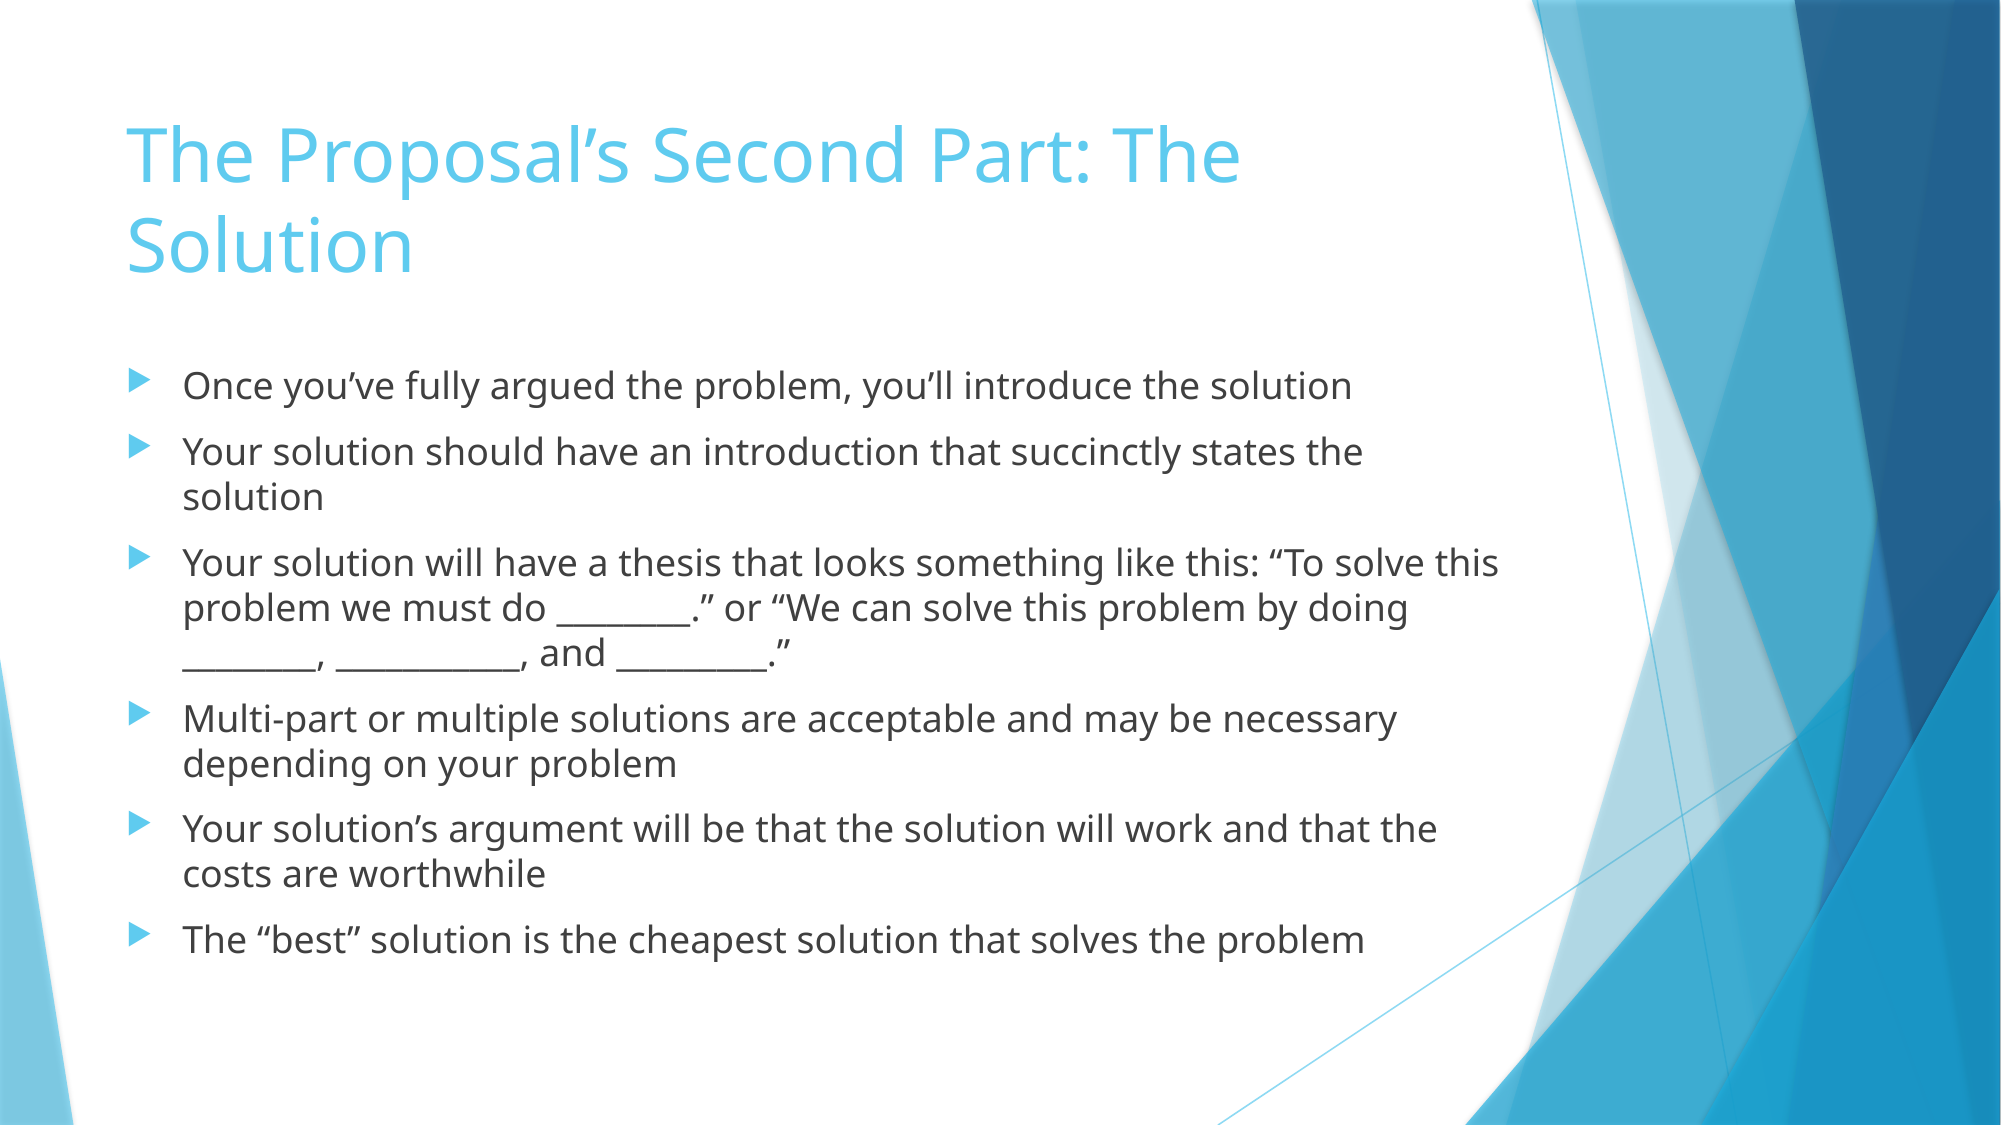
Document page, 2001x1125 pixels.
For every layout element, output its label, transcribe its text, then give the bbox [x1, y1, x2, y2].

list Once you’ve fully argued the problem, you’ll introduce the solution Your solution should have an introduction that succinctly states the solution Your solution will have a thesis that looks something like this: “To solve this problem we must do ________.” or “We can solve this problem by doing ________, ___________, and _________.” Multi-part or multiple solutions are acceptable and may be necessary depending on your problem Your solution’s argument will be that the solution will work and that the costs are worthwhile The “best” solution is the cheapest solution that solves the problem [111, 354, 1522, 992]
title The Proposal’s Second Part: The Solution [111, 99, 1522, 317]
